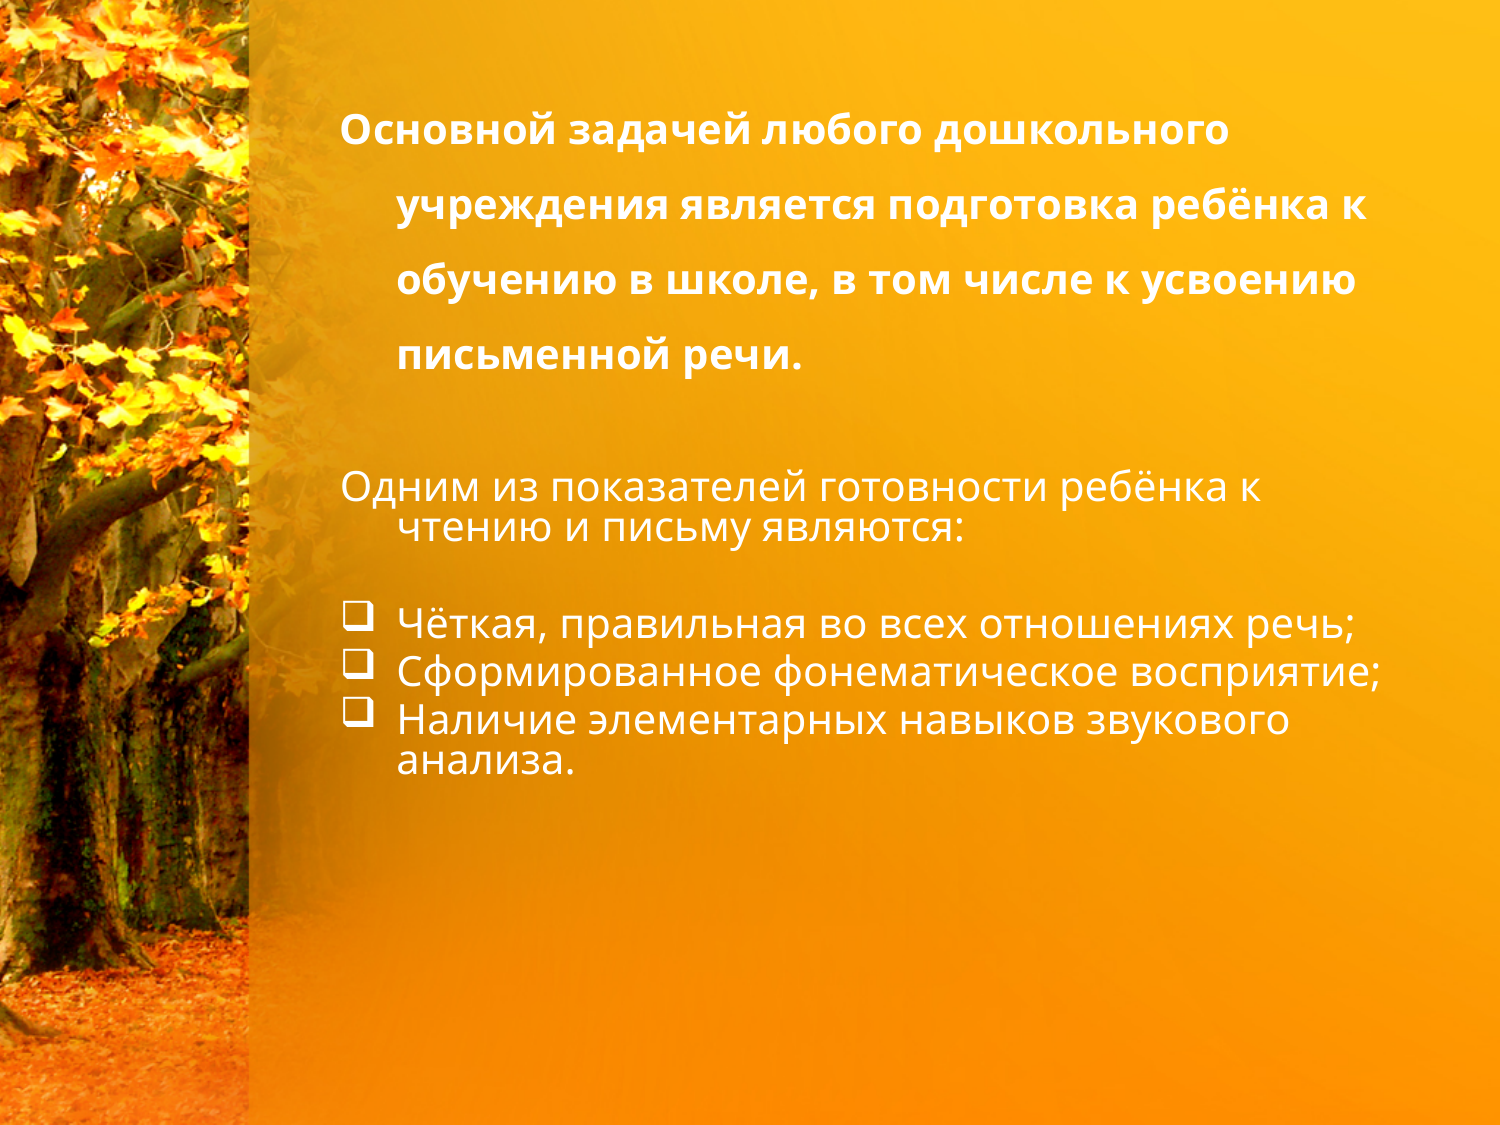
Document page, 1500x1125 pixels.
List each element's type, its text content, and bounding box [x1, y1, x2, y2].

list Основной задачей любого дошкольного учреждения является подготовка ребёнка к обучению в школе, в том числе к усвоению письменной речи. Одним из показателей готовности ребёнка к чтению и письму являются: Чёткая, правильная во всех отношениях речь; Сформированное фонематическое восприятие; Наличие элементарных навыков звукового анализа. [324, 70, 1413, 973]
picture [0, 0, 1500, 1125]
